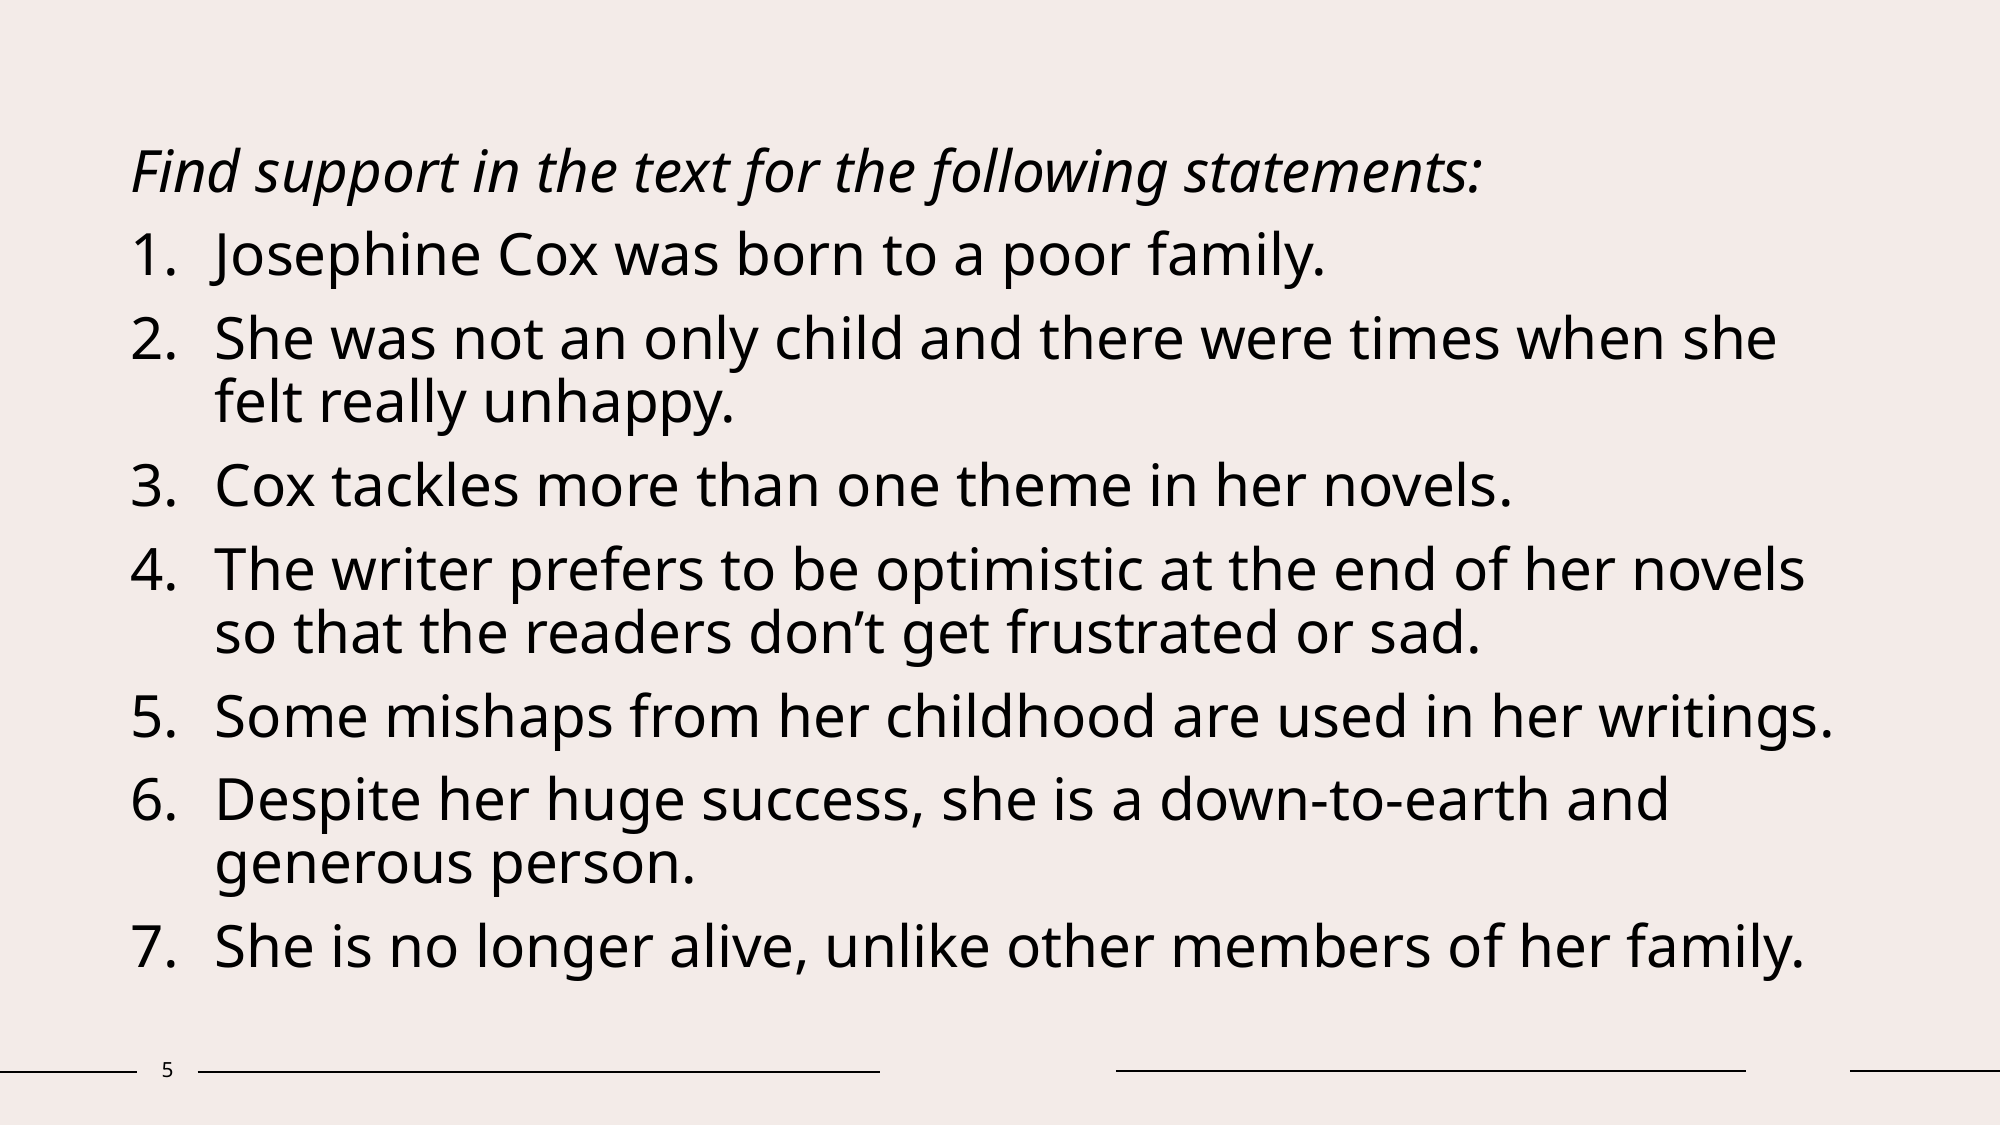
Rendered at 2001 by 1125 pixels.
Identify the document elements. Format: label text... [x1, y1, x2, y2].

slide_number 5 [137, 1050, 198, 1091]
list Find support in the text for the following statements: Josephine Cox was born to a poor family. She was not an only child and there were times when she felt really unhappy. Cox tackles more than one theme in her novels. The writer prefers to be optimistic at the end of her novels so that the readers don’t get frustrated or sad. Some mishaps from her childhood are used in her writings. Despite her huge success, she is a down-to-earth and generous person. She is no longer alive, unlike other members of her family. [115, 134, 1885, 908]
